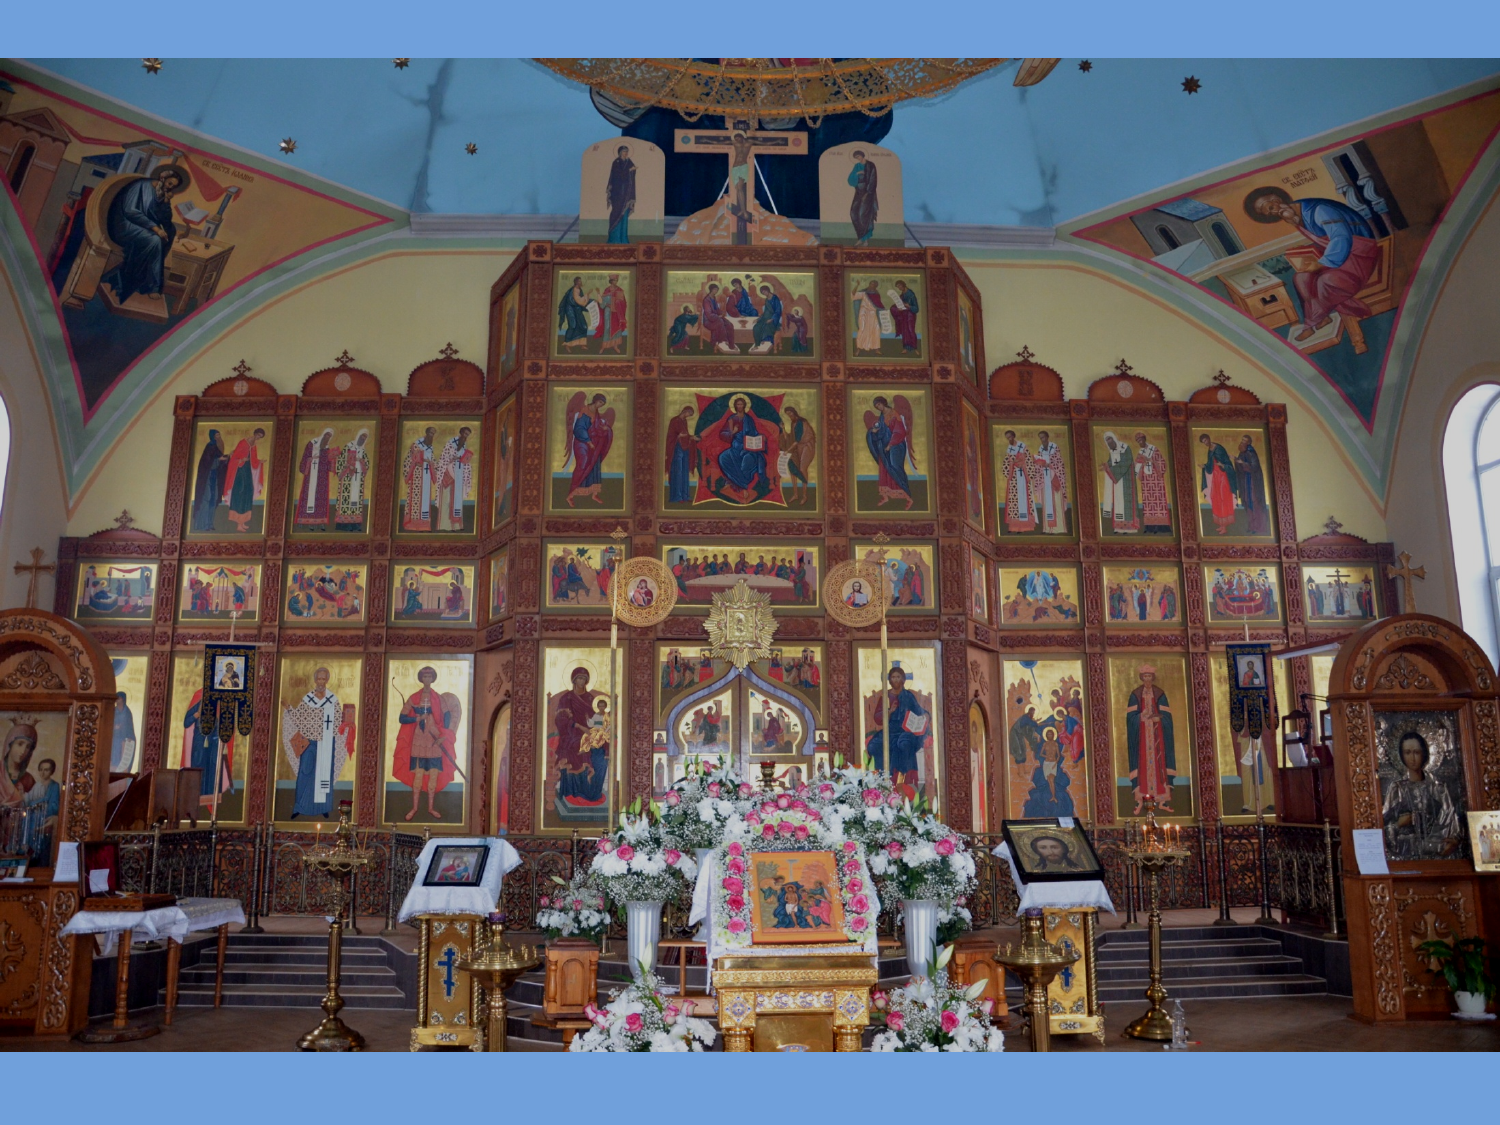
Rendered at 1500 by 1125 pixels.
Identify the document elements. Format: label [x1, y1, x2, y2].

picture [0, 58, 1500, 1053]
